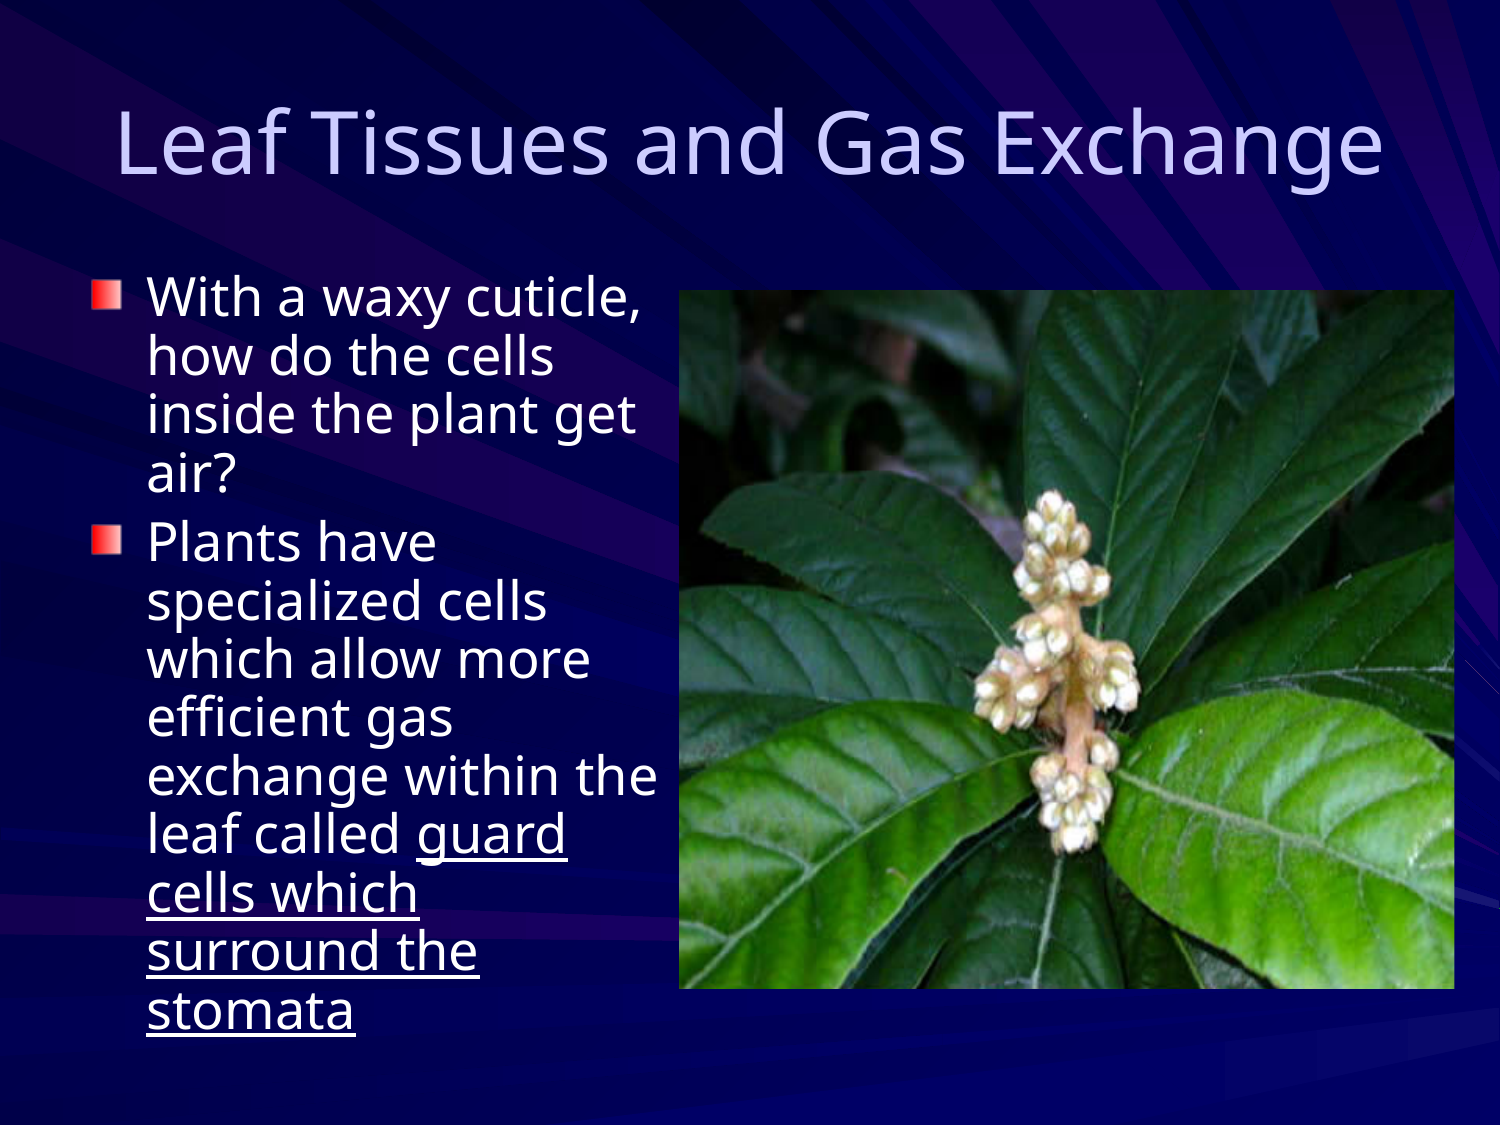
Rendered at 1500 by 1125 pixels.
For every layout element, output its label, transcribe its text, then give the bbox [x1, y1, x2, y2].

picture [678, 290, 1455, 990]
title Leaf Tissues and Gas Exchange [75, 45, 1425, 234]
picture [90, 278, 125, 313]
picture [90, 523, 125, 558]
list With a waxy cuticle, how do the cells inside the plant get air? Plants have specialized cells which allow more efficient gas exchange within the leaf called guard cells which surround the stomata [75, 262, 680, 1006]
